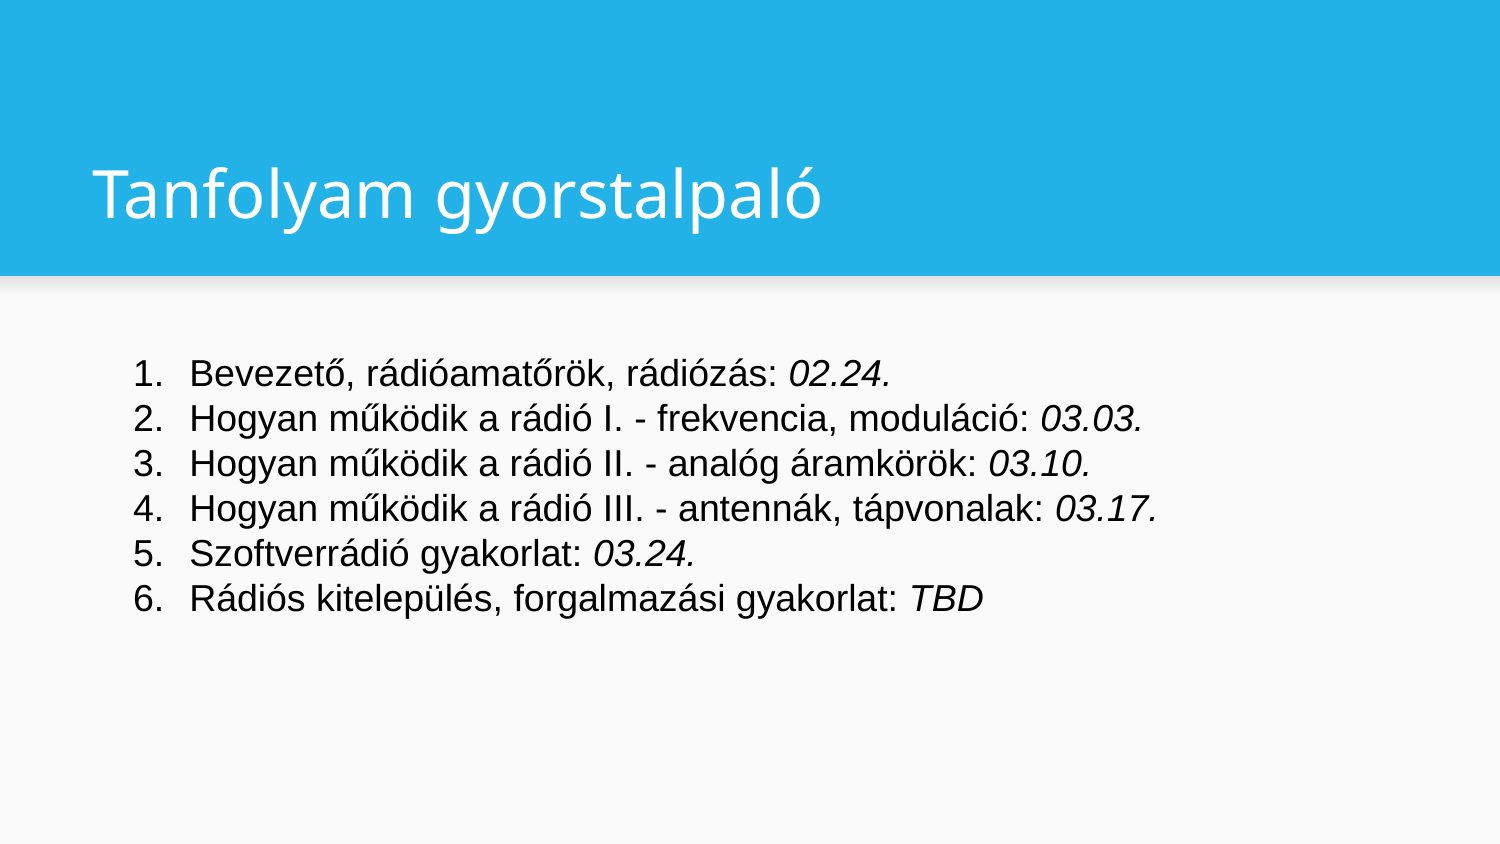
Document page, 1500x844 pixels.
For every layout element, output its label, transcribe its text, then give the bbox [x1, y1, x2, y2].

text_box Tanfolyam gyorstalpaló [77, 121, 1427, 247]
text_box Bevezető, rádióamatőrök, rádiózás: 02.24. Hogyan működik a rádió I. - frekvencia, moduláció: 03.03. Hogyan működik a rádió II. - analóg áramkörök: 03.10. Hogyan működik a rádió III. - antennák, tápvonalak: 03.17. Szoftverrádió gyakorlat: 03.24. Rádiós kitelepülés, forgalmazási gyakorlat: TBD [99, 334, 1337, 814]
